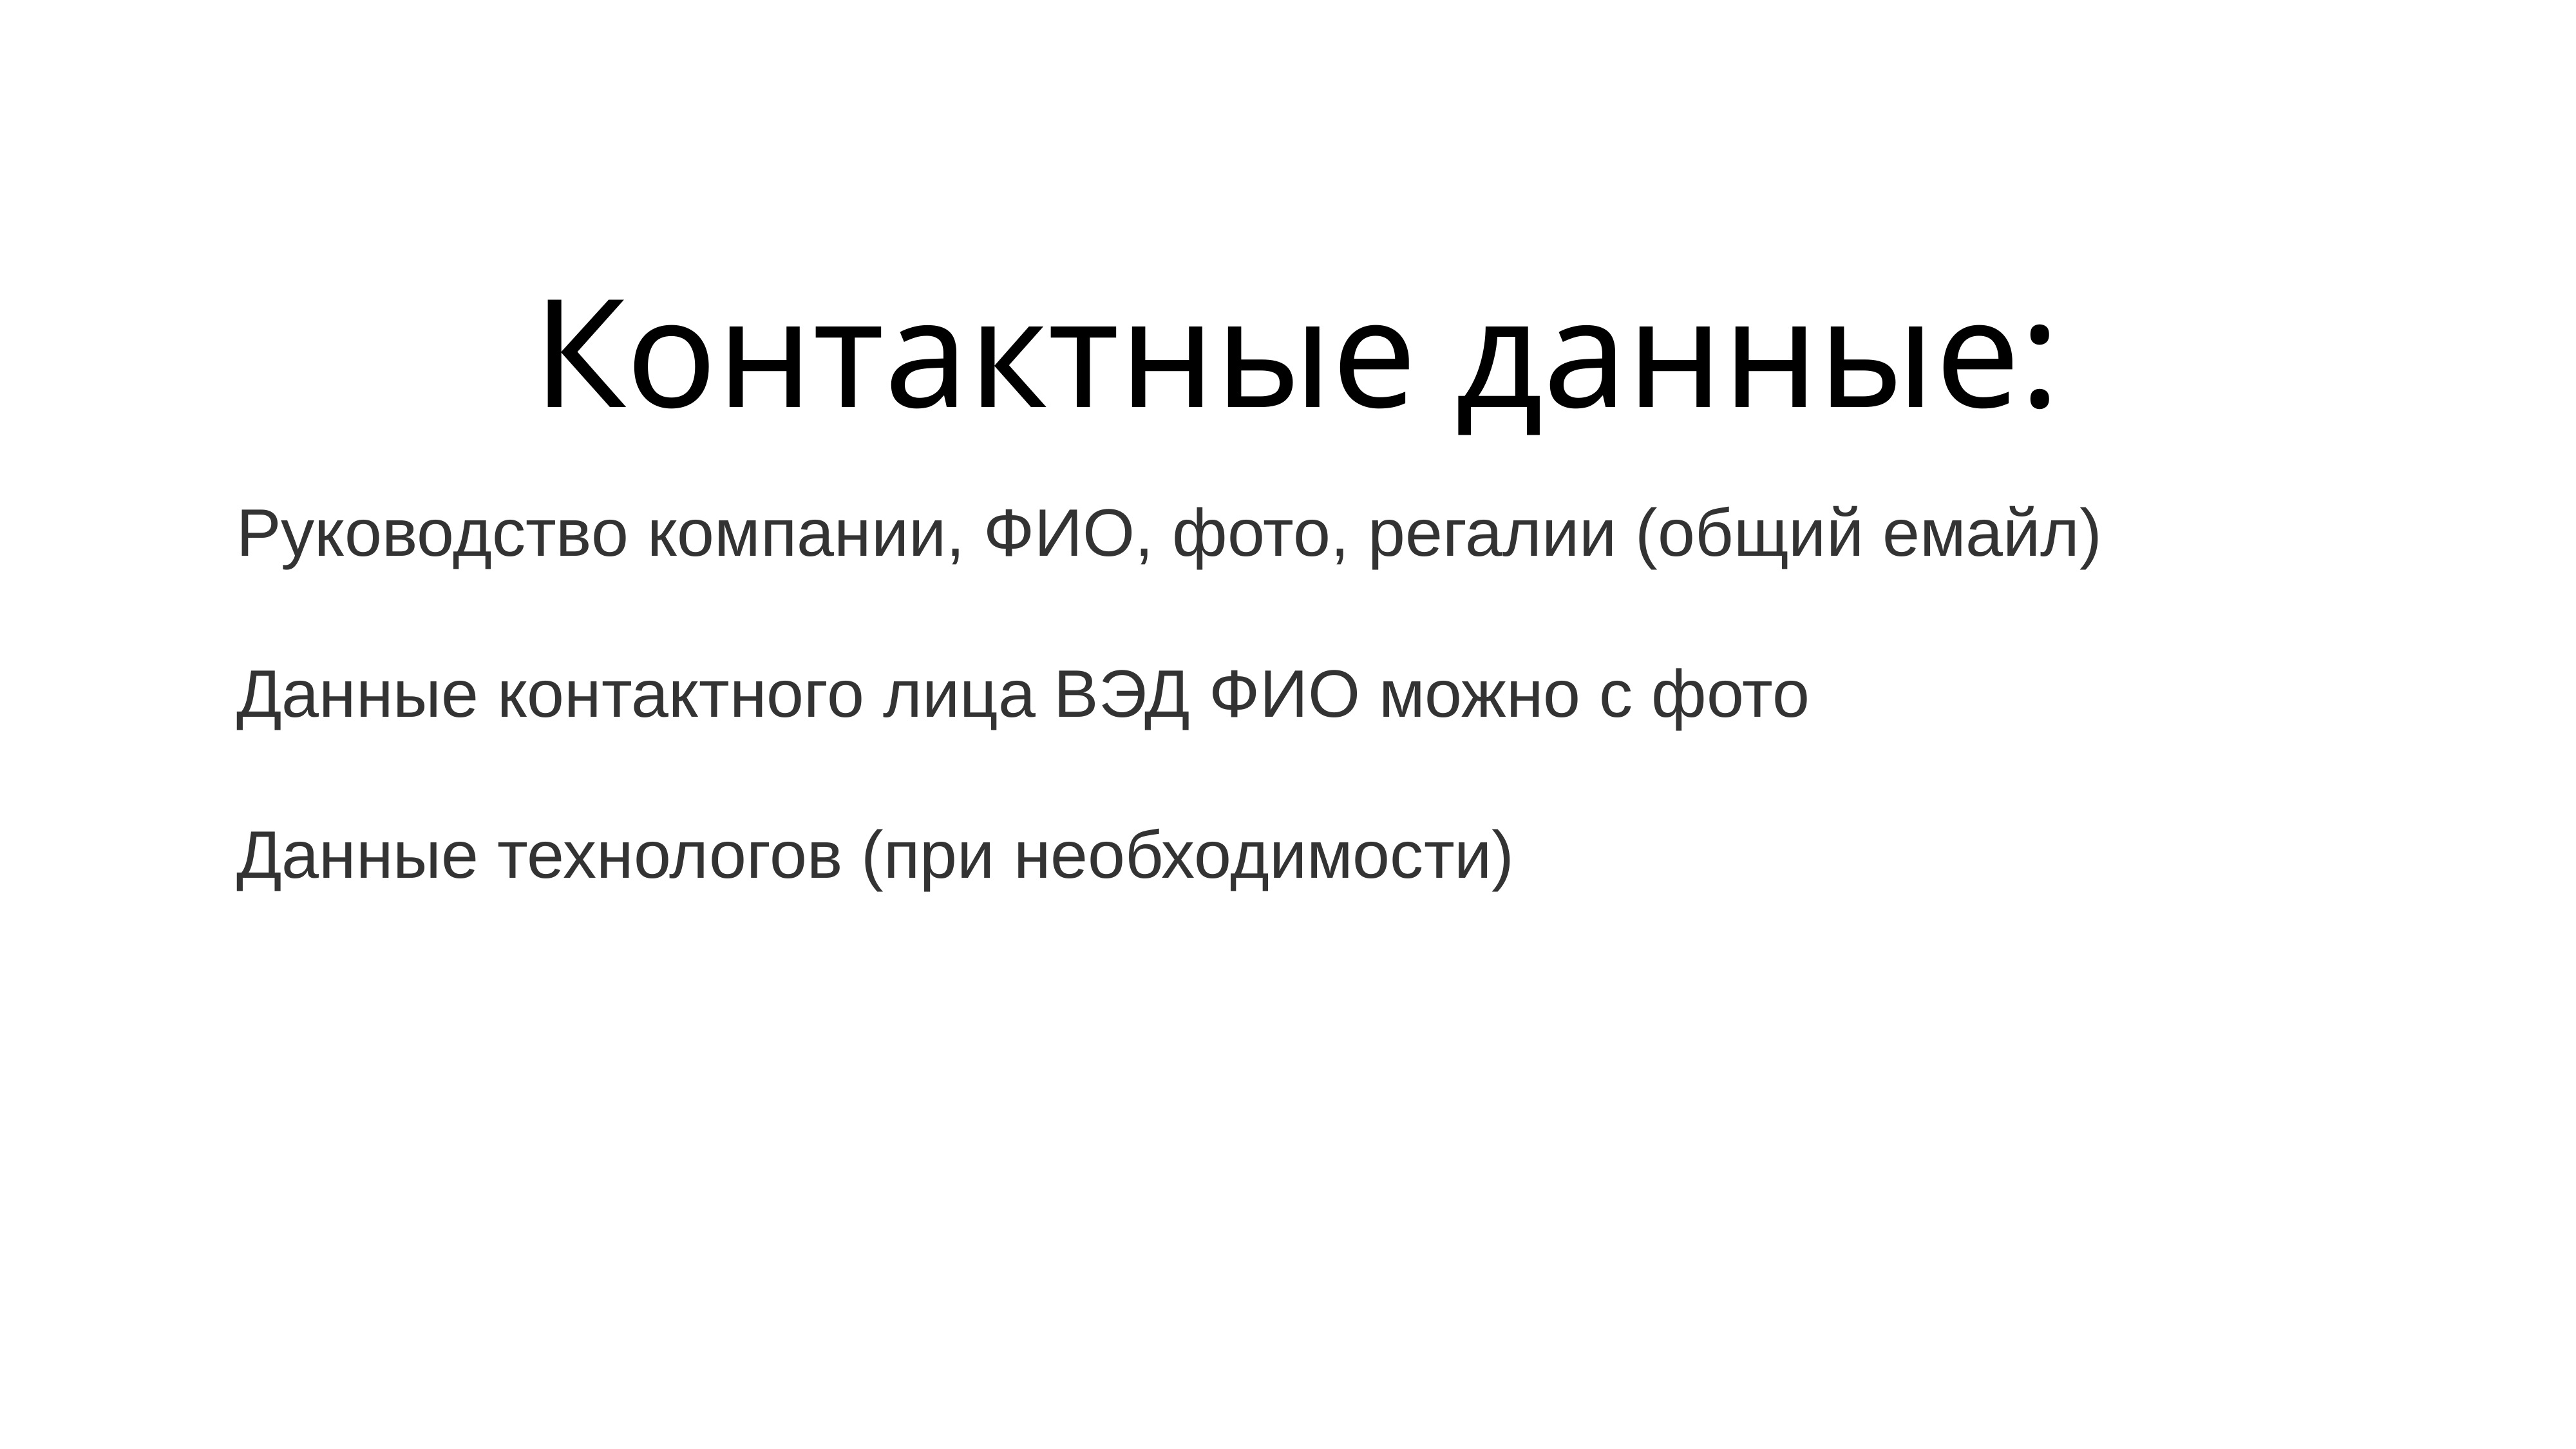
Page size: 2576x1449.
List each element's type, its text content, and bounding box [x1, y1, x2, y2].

title Контактные данные: Руководство компании, ФИО, фото, регалии (общий емайл) Данные контактного лица ВЭД ФИО можно с фото Данные технологов (при необходимости) [216, 118, 2418, 1030]
